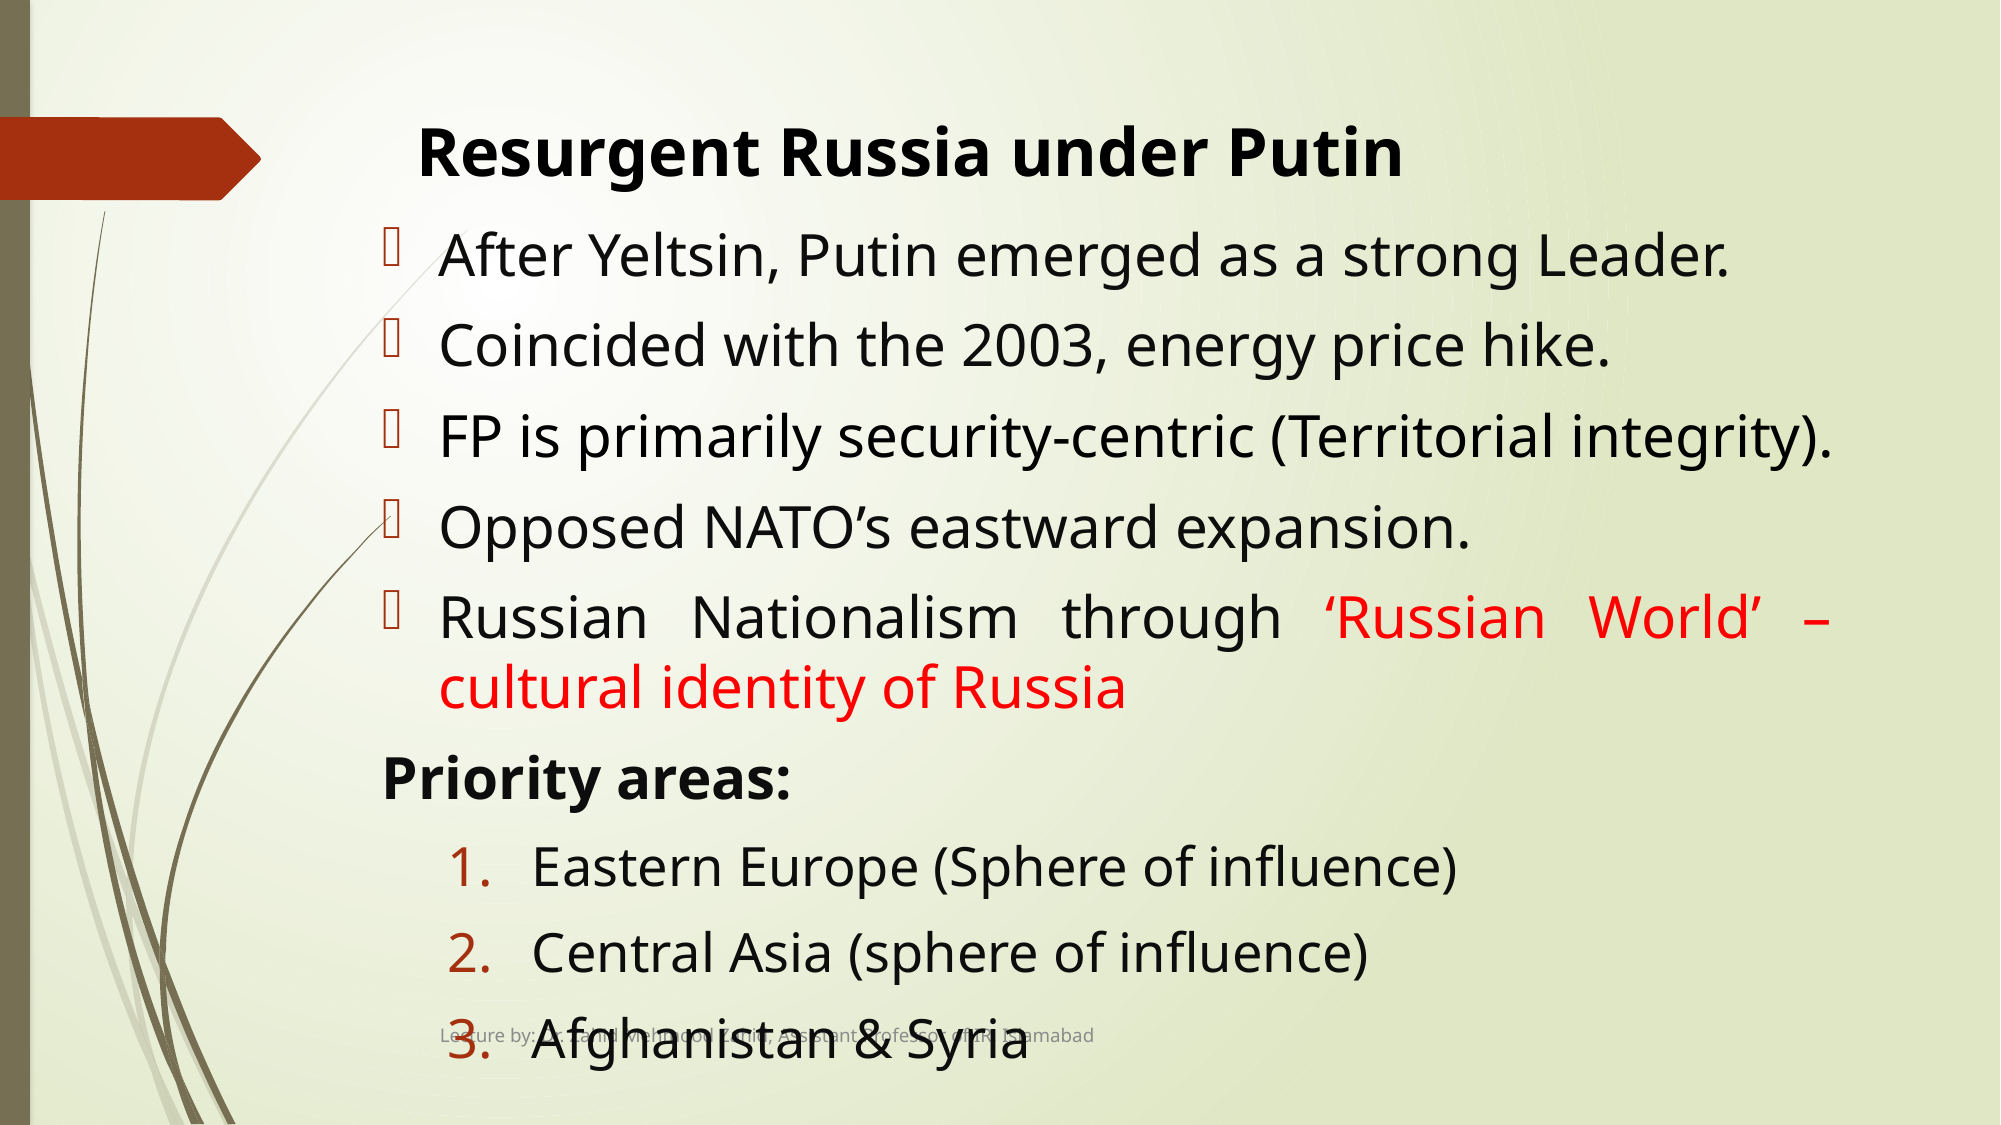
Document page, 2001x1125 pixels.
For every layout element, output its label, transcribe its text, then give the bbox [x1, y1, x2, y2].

list After Yeltsin, Putin emerged as a strong Leader. Coincided with the 2003, energy price hike. FP is primarily security-centric (Territorial integrity). Opposed NATO’s eastward expansion. Russian Nationalism through ‘Russian World’ – cultural identity of Russia Priority areas: Eastern Europe (Sphere of influence) Central Asia (sphere of influence) Afghanistan & Syria [366, 210, 1888, 1091]
footer Lecture by: Dr. Zahid Mehmood Zahid, Assistant Professor of IR, Islamabad [424, 1006, 1675, 1067]
title Resurgent Russia under Putin [366, 102, 1888, 210]
